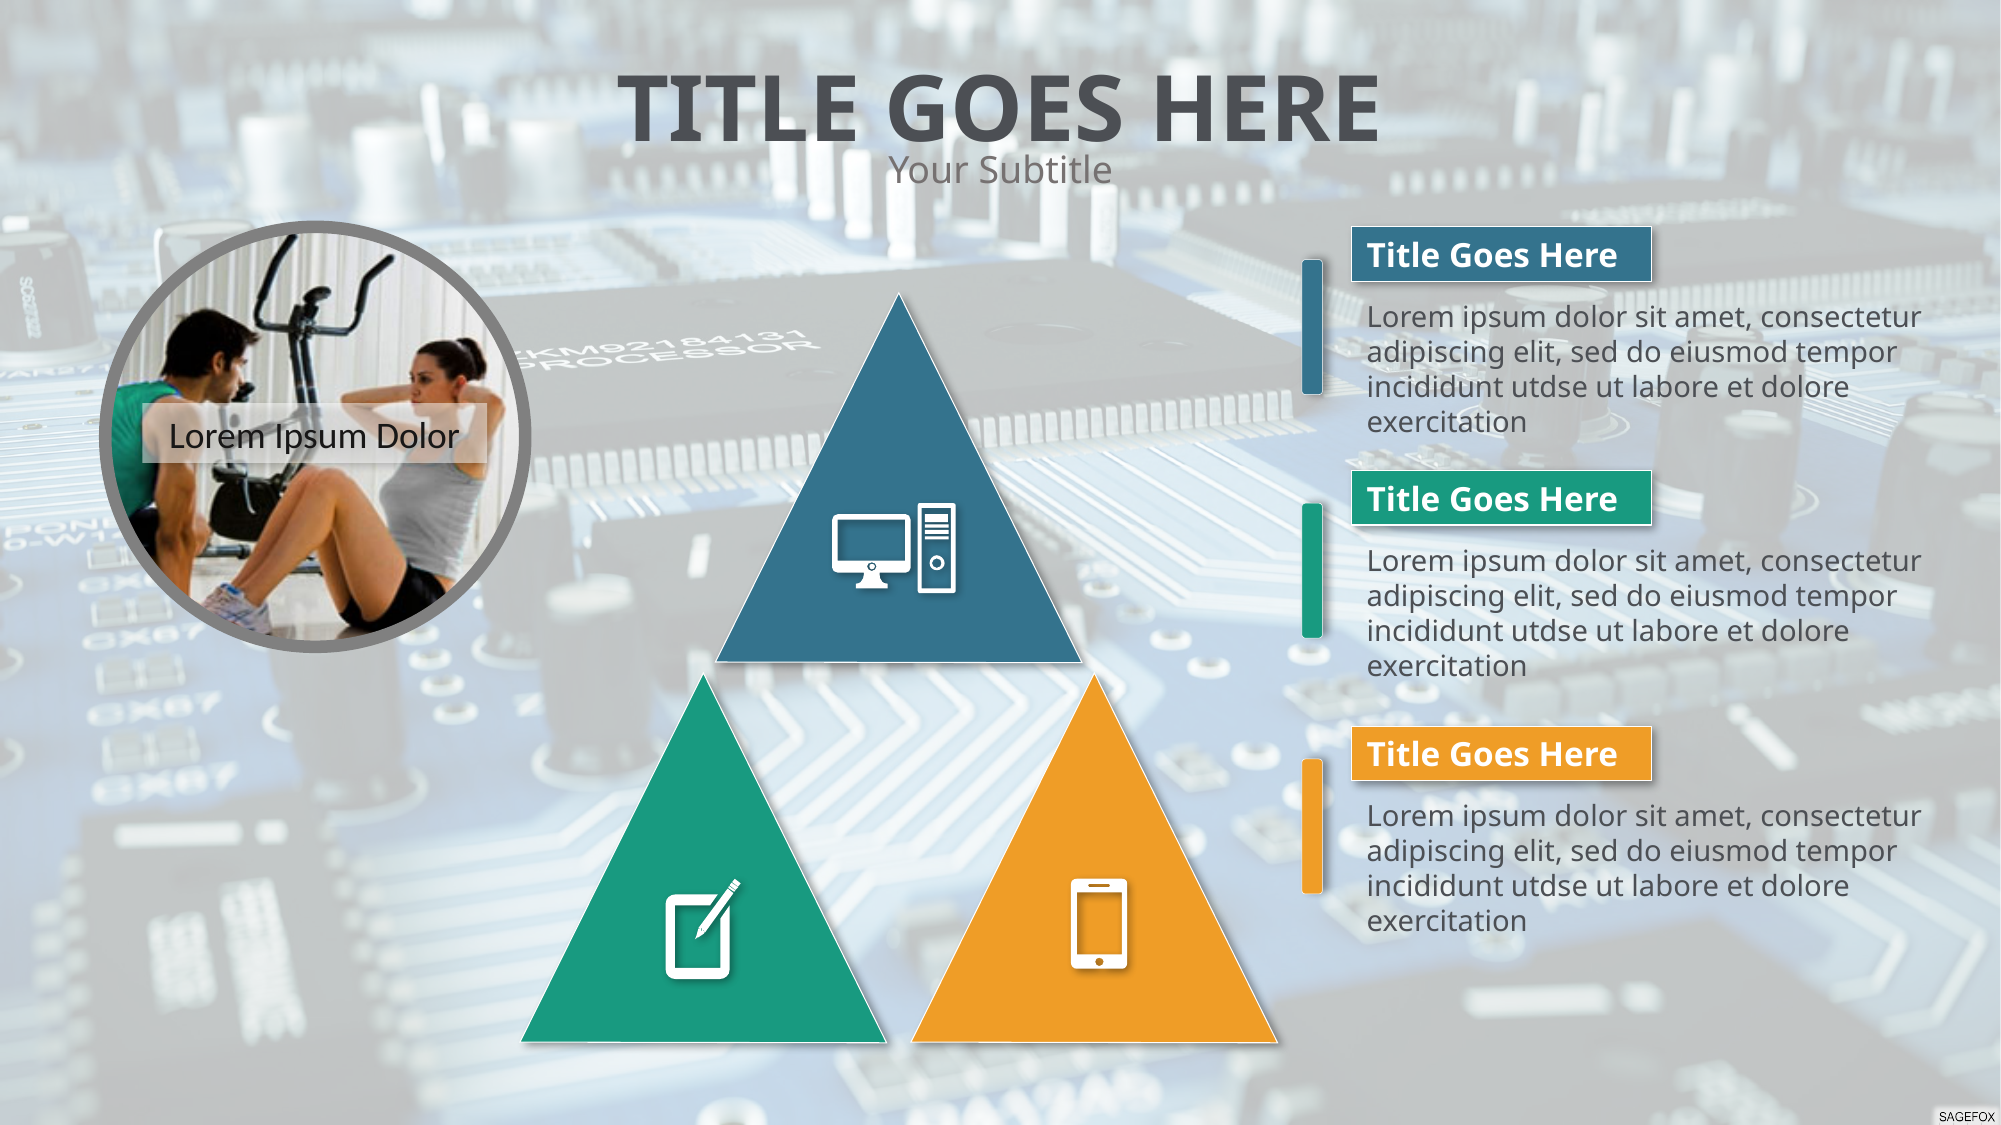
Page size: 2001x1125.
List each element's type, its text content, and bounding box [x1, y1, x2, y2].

text_box [832, 514, 911, 589]
text_box [665, 894, 730, 980]
text_box Lorem Ipsum Dolor [142, 403, 488, 463]
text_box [1351, 470, 1952, 692]
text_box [1351, 726, 1952, 947]
text_box [1300, 258, 1324, 396]
text_box [519, 672, 887, 1043]
text_box [1300, 502, 1324, 640]
text_box [715, 292, 1083, 663]
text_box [548, 42, 1452, 199]
text_box [917, 503, 956, 594]
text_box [1351, 226, 1952, 448]
text_box [910, 672, 1278, 1043]
text_box [1070, 878, 1128, 969]
text_box [104, 225, 527, 648]
picture [1936, 1111, 1997, 1125]
text_box [1300, 757, 1324, 896]
text_box [694, 878, 741, 940]
